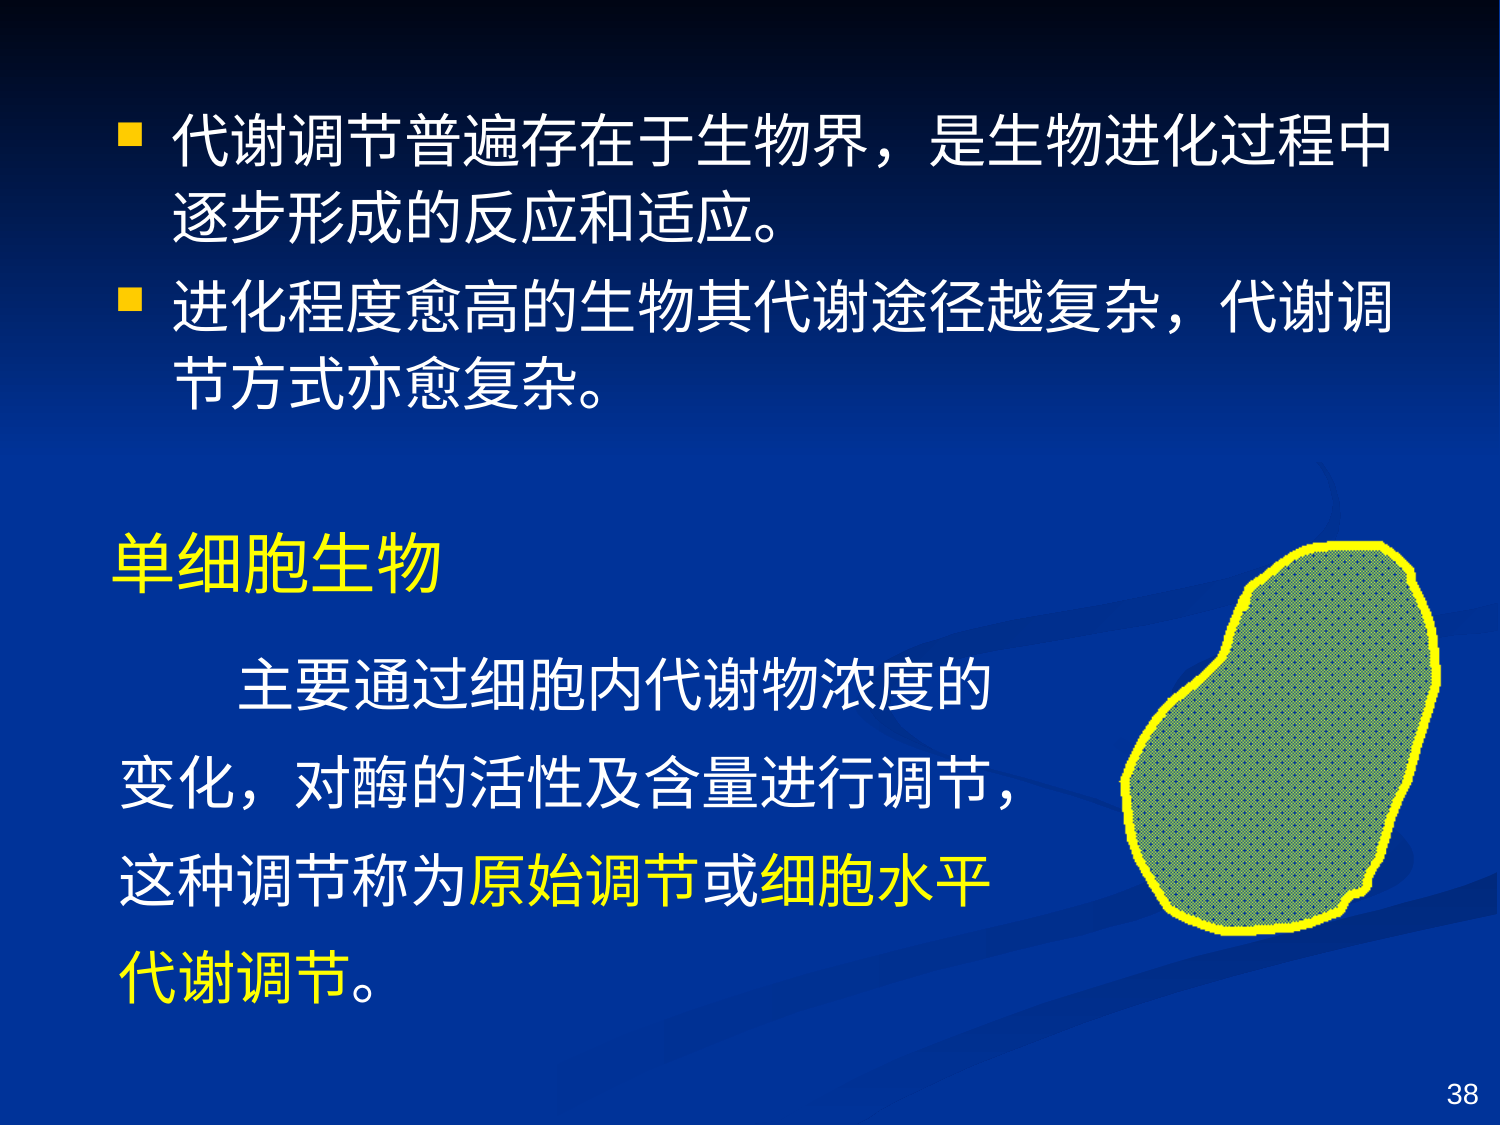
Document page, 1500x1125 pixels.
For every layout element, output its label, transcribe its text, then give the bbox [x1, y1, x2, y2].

slide_number 38 [1350, 1039, 1495, 1118]
text_box 代谢调节普遍存在于生物界，是生物进化过程中逐步形成的反应和适应。 进化程度愈高的生物其代谢途径越复杂，代谢调节方式亦愈复杂。 [100, 90, 1412, 480]
picture [1115, 538, 1447, 941]
text_box 单细胞生物 [87, 514, 466, 610]
text_box 主要通过细胞内代谢物浓度的变化，对酶的活性及含量进行调节，这种调节称为原始调节或细胞水平代谢调节。 [104, 612, 1057, 1020]
